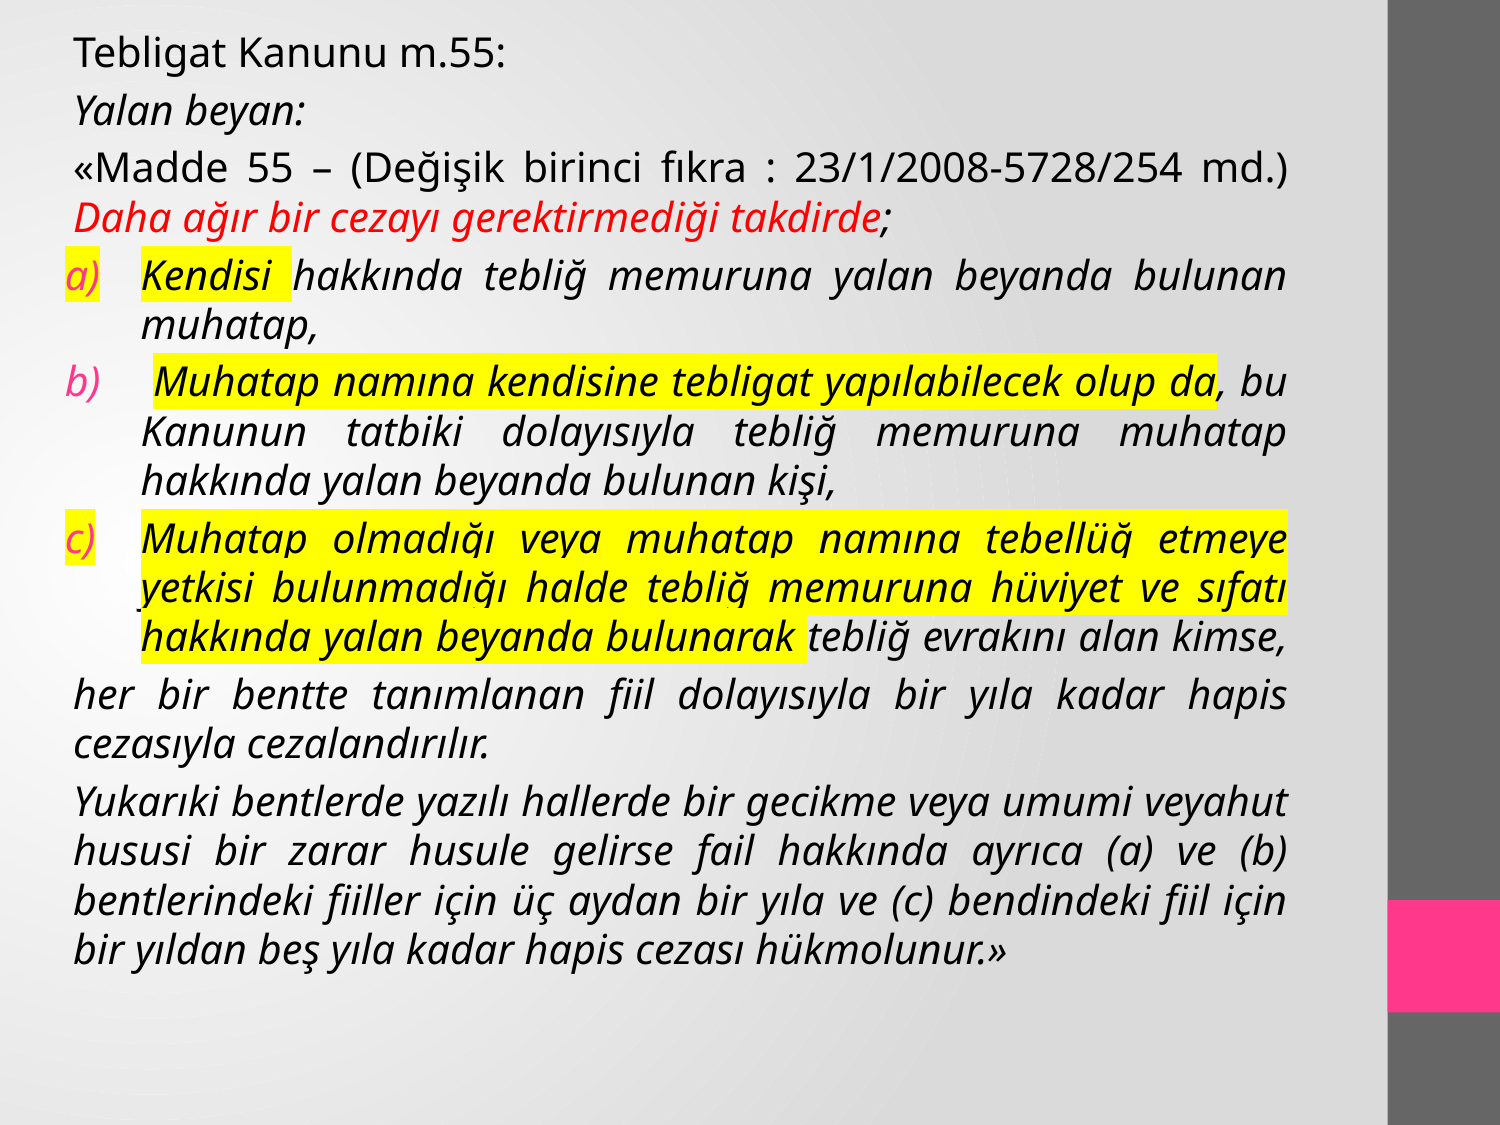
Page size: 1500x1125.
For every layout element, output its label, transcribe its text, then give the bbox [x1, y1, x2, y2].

list Tebligat Kanunu m.55: Yalan beyan: «Madde 55 – (Değişik birinci fıkra : 23/1/2008-5728/254 md.) Daha ağır bir cezayı gerektirmediği takdirde; Kendisi hakkında tebliğ memuruna yalan beyanda bulunan muhatap, Muhatap namına kendisine tebligat yapılabilecek olup da, bu Kanunun tatbiki dolayısıyla tebliğ memuruna muhatap hakkında yalan beyanda bulunan kişi, Muhatap olmadığı veya muhatap namına tebellüğ etmeye yetkisi bulunmadığı halde tebliğ memuruna hüviyet ve sıfatı hakkında yalan beyanda bulunarak tebliğ evrakını alan kimse, her bir bentte tanımlanan fiil dolayısıyla bir yıla kadar hapis cezasıyla cezalandırılır. Yukarıki bentlerde yazılı hallerde bir gecikme veya umumi veyahut hususi bir zarar husule gelirse fail hakkında ayrıca (a) ve (b) bentlerindeki fiiller için üç aydan bir yıla ve (c) bendindeki fiil için bir yıldan beş yıla kadar hapis cezası hükmolunur.» [41, 19, 1304, 1035]
